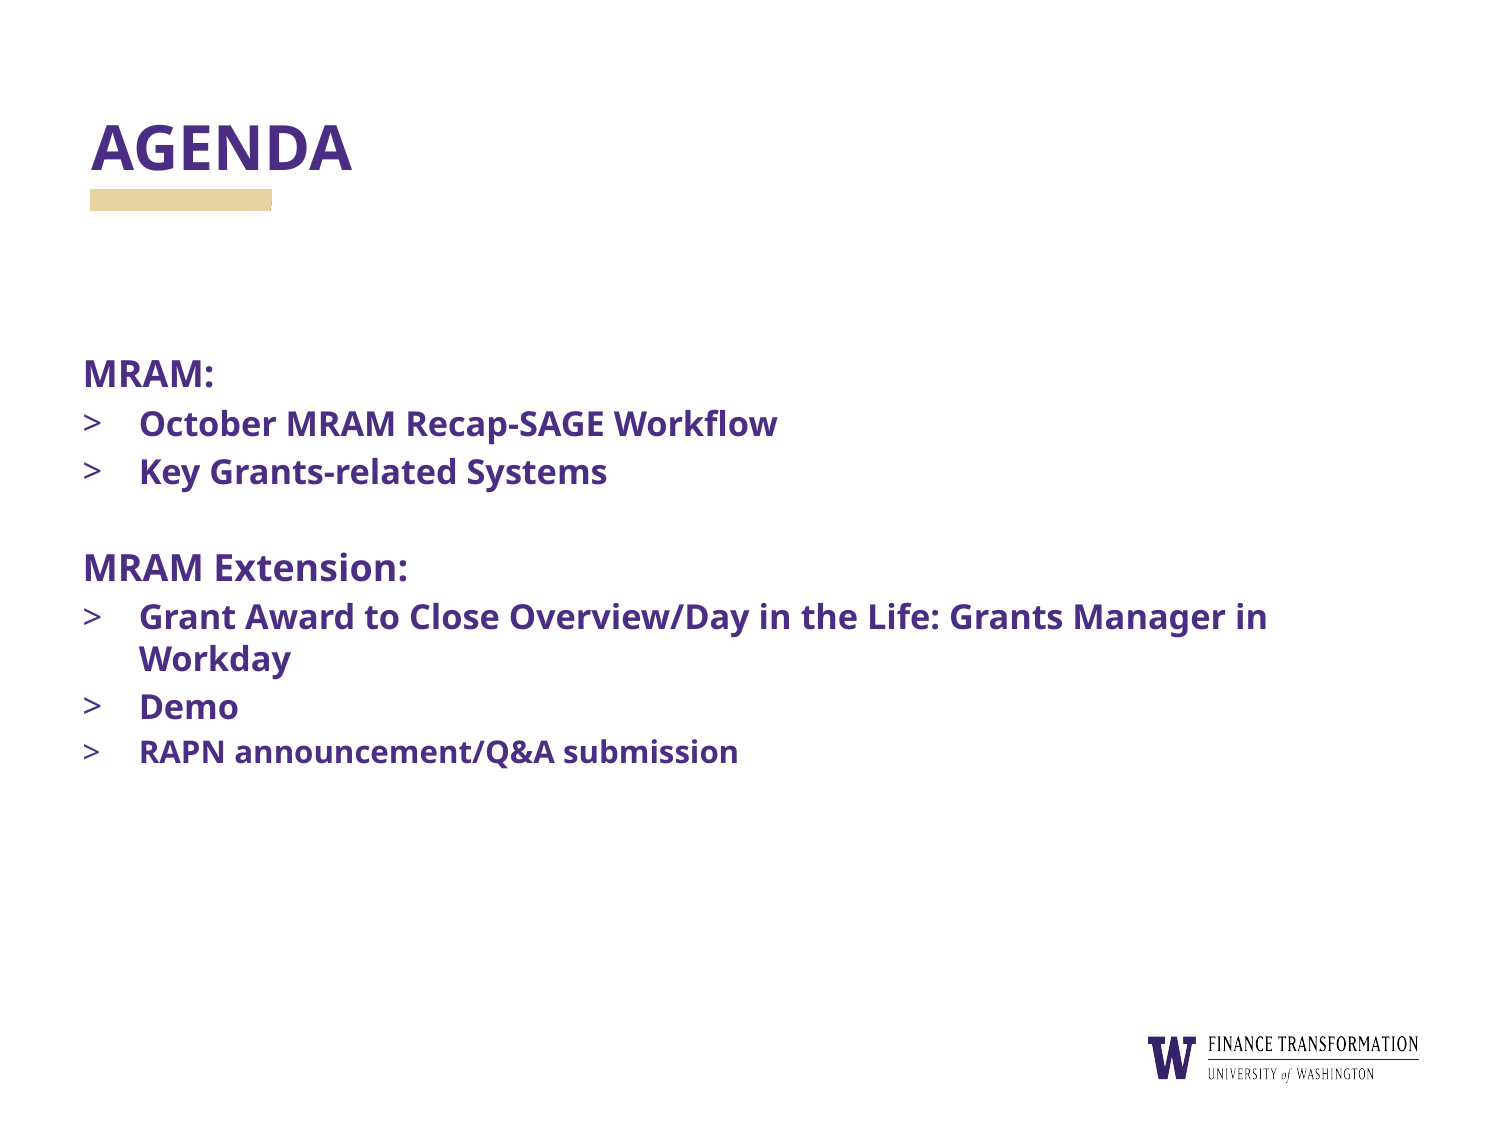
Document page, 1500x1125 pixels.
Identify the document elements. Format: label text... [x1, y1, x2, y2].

title AGENDA [80, 79, 1426, 189]
picture [90, 189, 272, 211]
list MRAM: October MRAM Recap-SAGE Workflow Key Grants-related Systems MRAM Extension: Grant Award to Close Overview/Day in the Life: Grants Manager in Workday Demo RAPN announcement/Q&A submission [71, 344, 1417, 894]
picture [1148, 1036, 1419, 1083]
